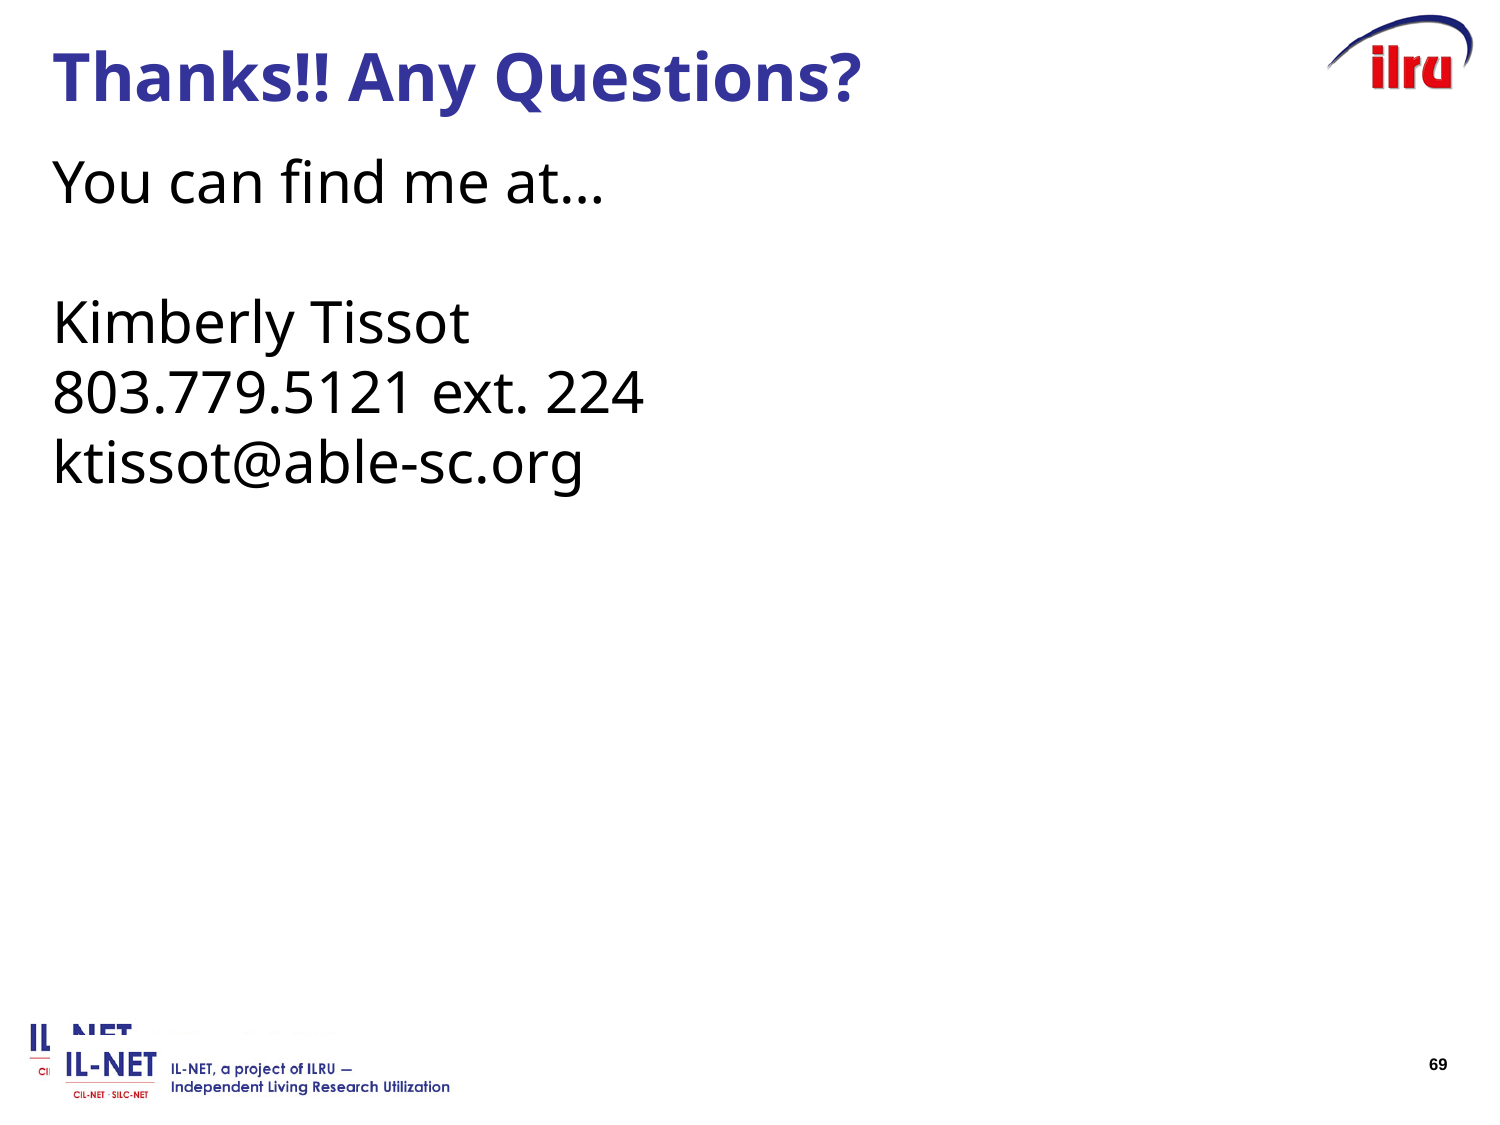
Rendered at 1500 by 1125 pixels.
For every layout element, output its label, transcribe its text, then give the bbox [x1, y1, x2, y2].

title Thanks!! Any Questions? [37, 12, 1300, 130]
picture [12, 1005, 478, 1113]
list You can find me at… Kimberly Tissot 803.779.5121 ext. 224 ktissot@able-sc.org [37, 137, 1488, 1063]
picture [1325, 12, 1488, 90]
